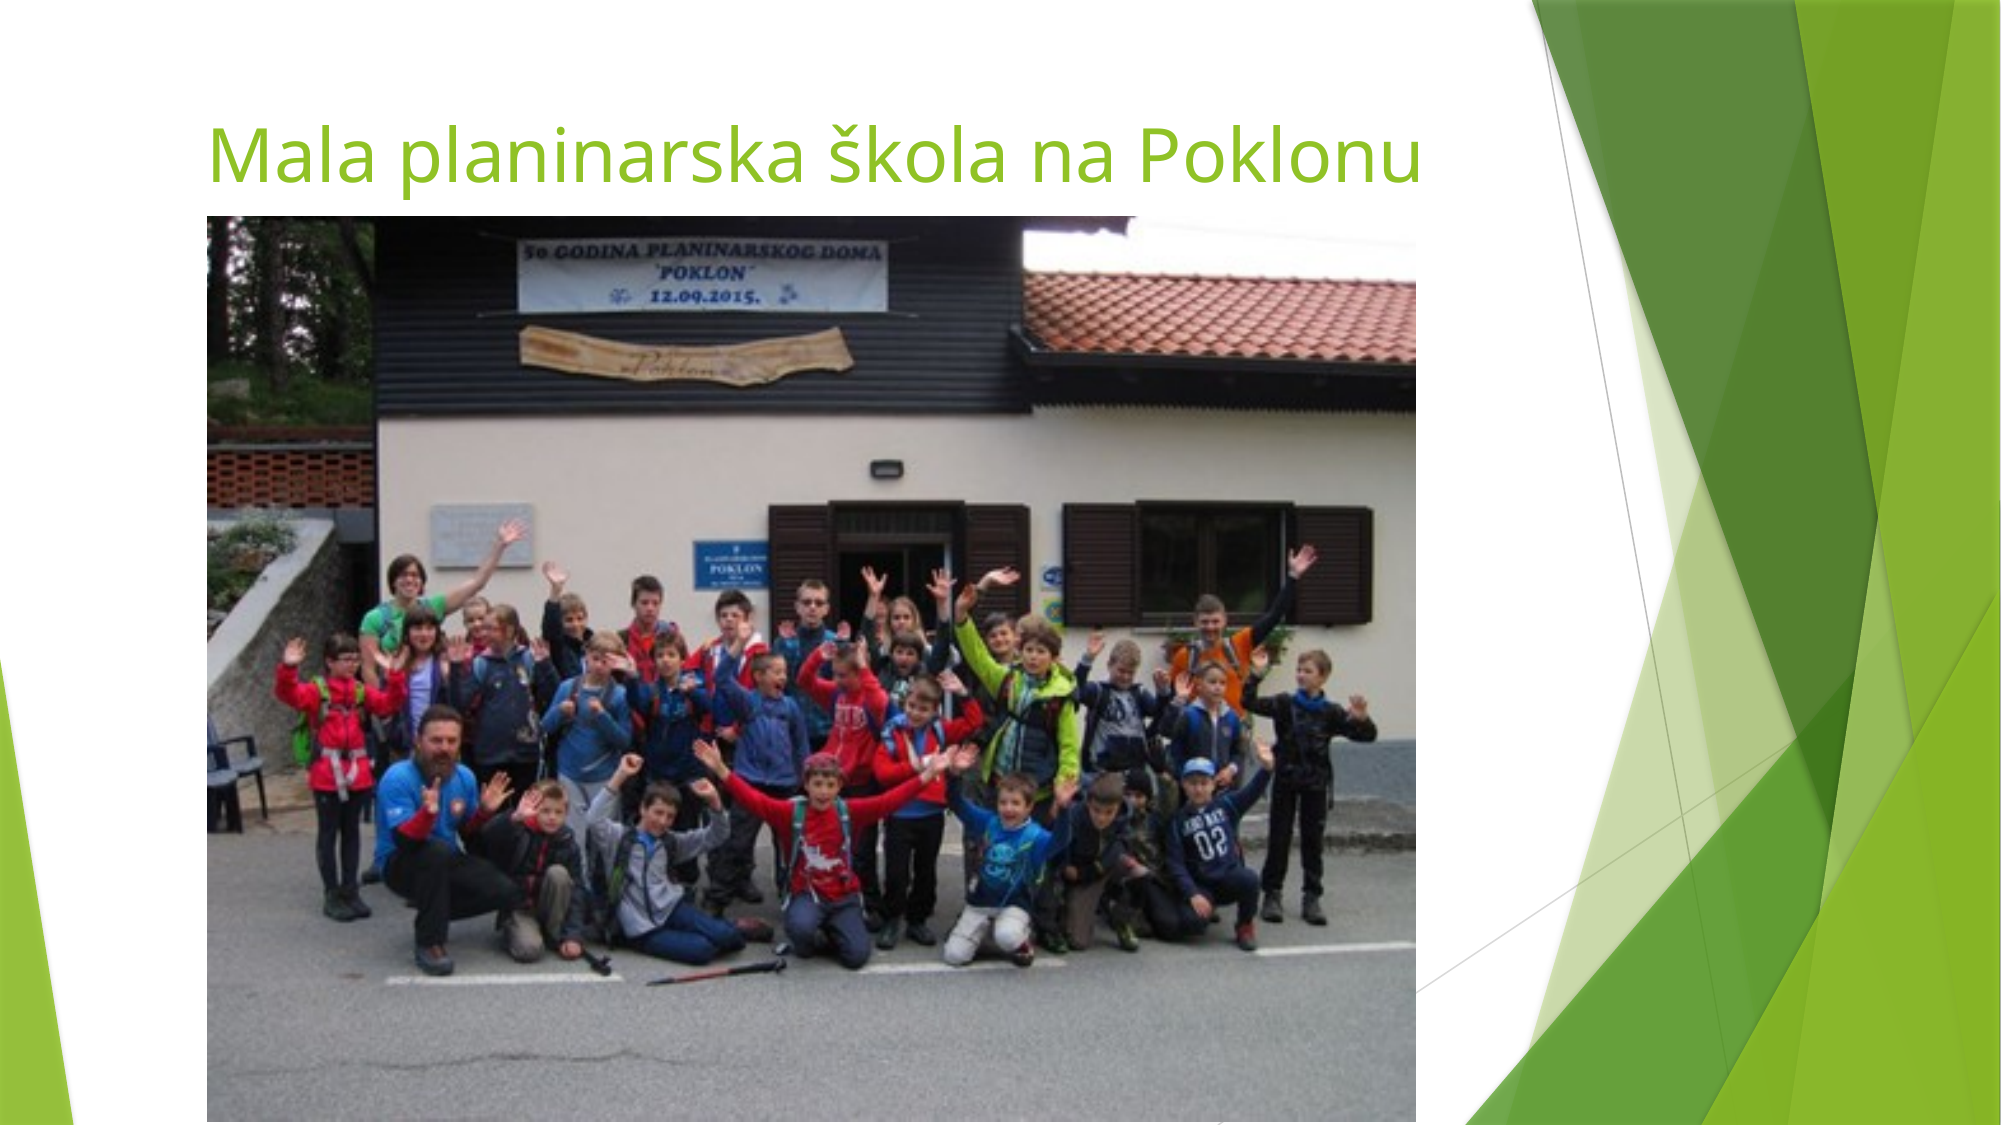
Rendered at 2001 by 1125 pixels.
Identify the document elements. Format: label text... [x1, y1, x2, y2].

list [206, 215, 1416, 1123]
title Mala planinarska škola na Poklonu [111, 99, 1522, 317]
